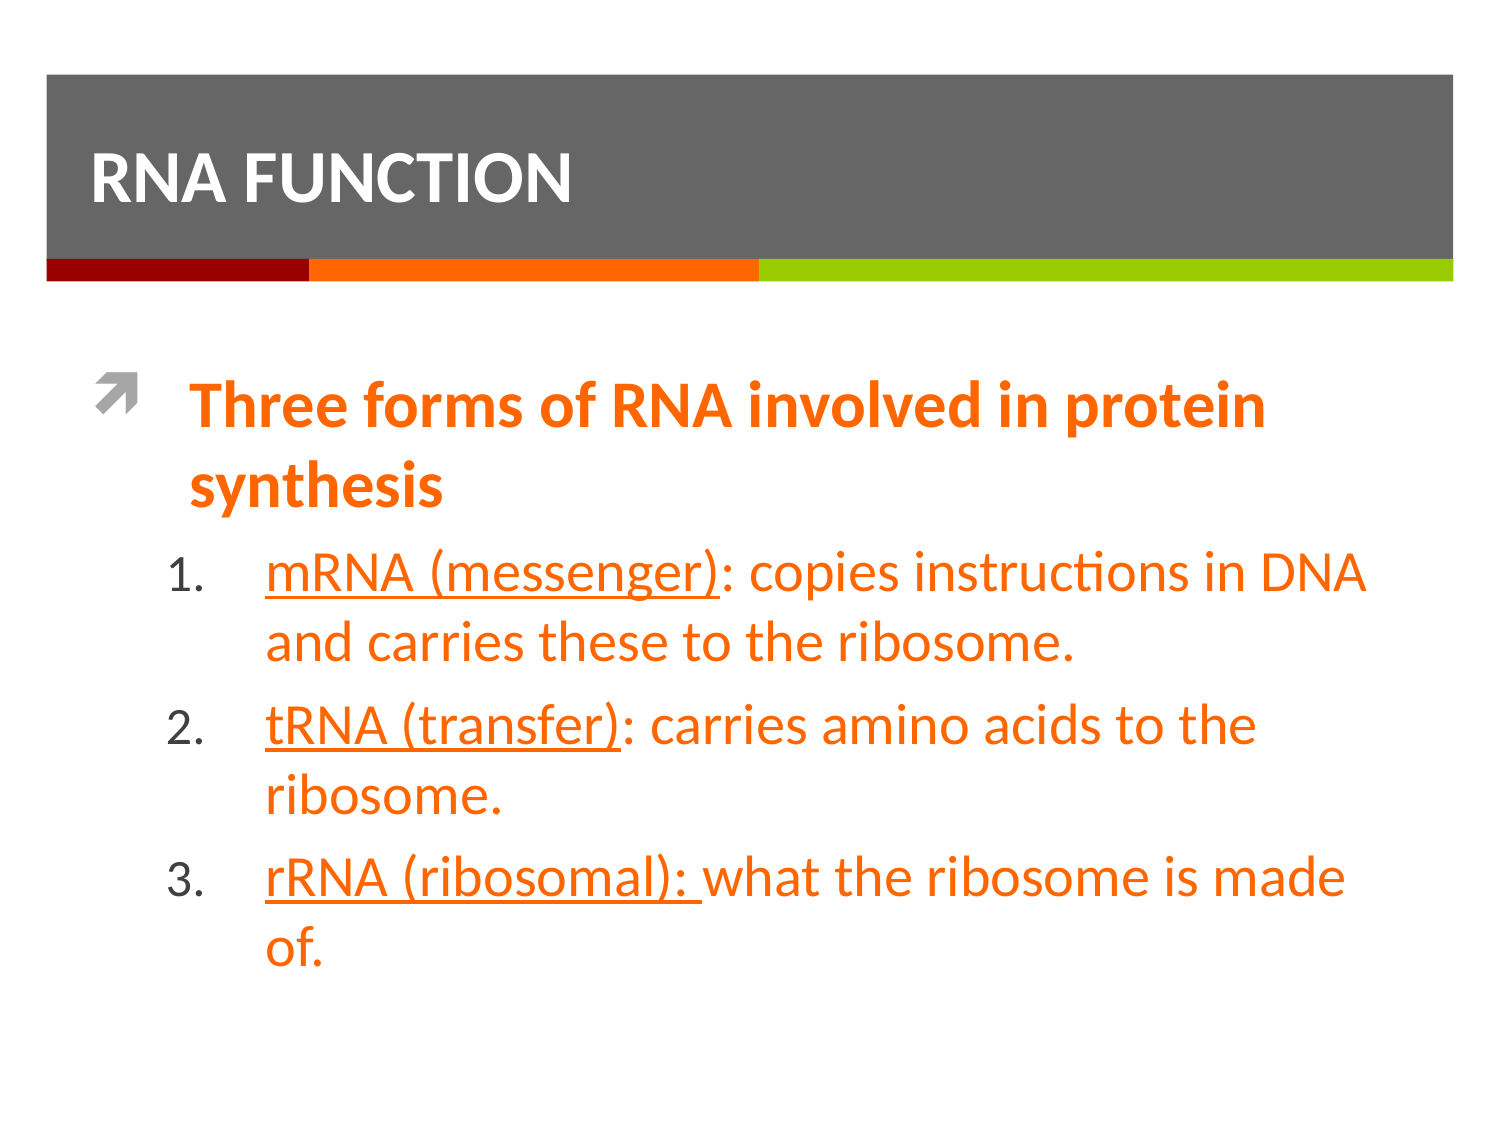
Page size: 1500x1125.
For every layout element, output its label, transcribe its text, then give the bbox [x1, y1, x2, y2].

list RNA FUNCTION Three forms of RNA involved in protein synthesis mRNA (messenger): copies instructions in DNA and carries these to the ribosome. tRNA (transfer): carries amino acids to the ribosome. rRNA (ribosomal): what the ribosome is made of. [75, 120, 1425, 1075]
